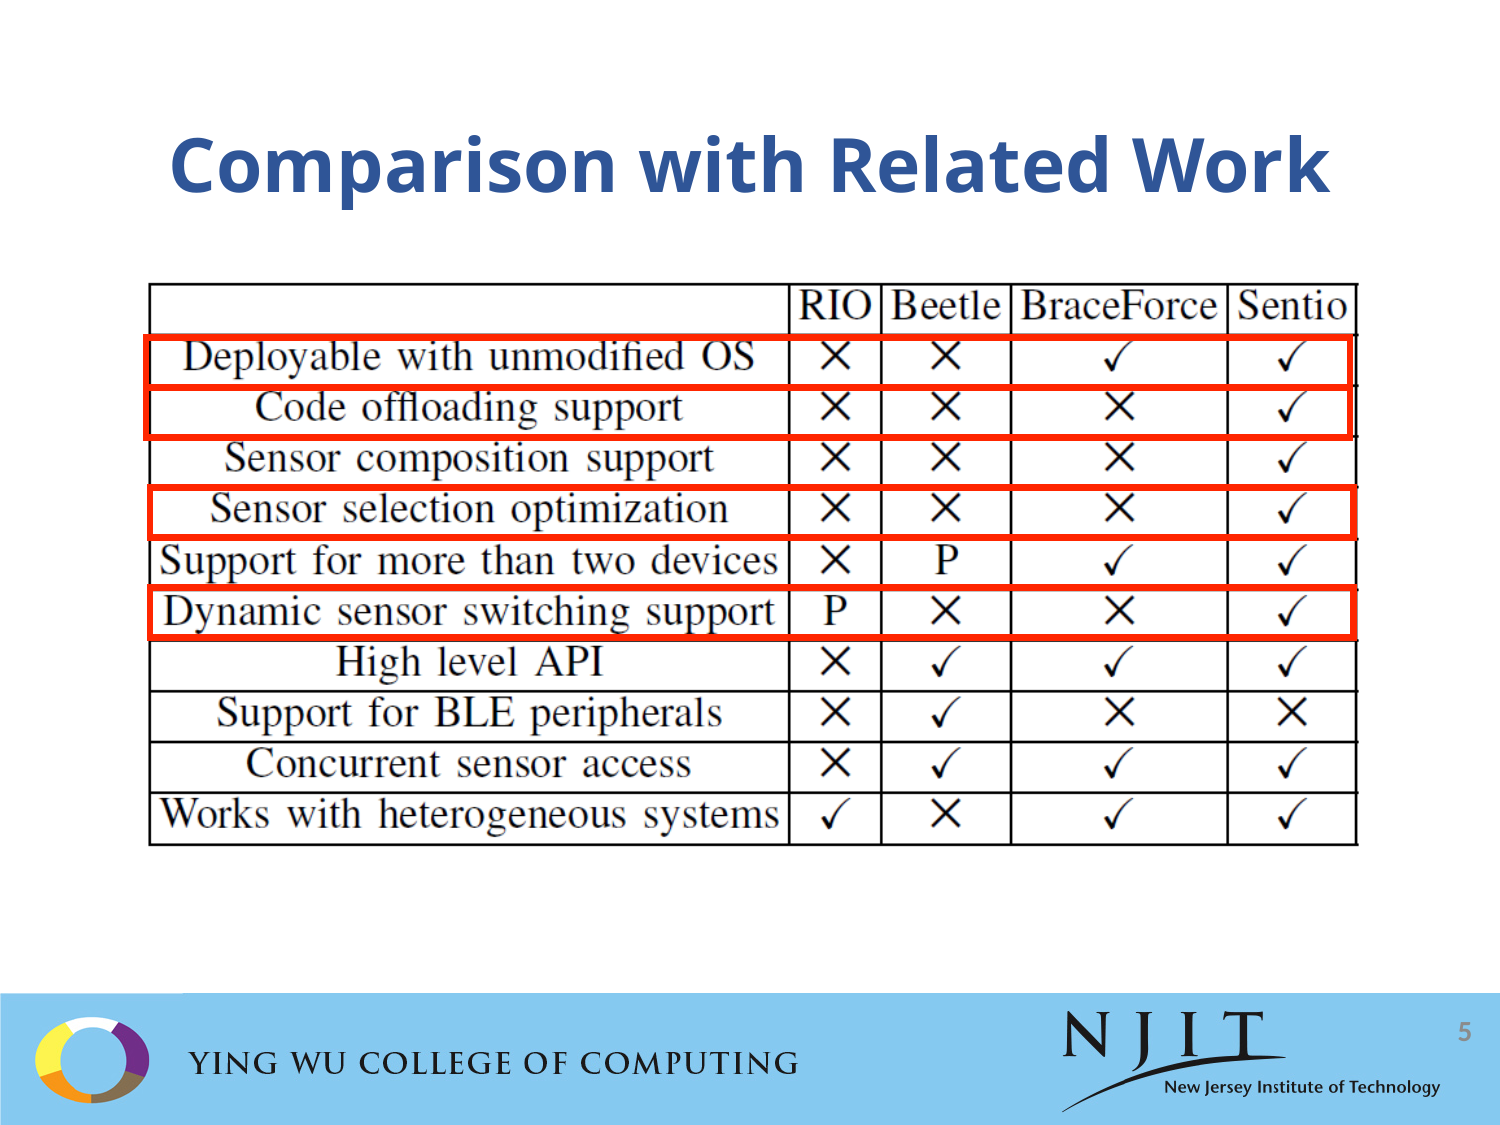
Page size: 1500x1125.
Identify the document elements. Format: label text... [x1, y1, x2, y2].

picture [146, 274, 1363, 853]
title Comparison with Related Work [103, 59, 1397, 278]
slide_number 5 [1149, 999, 1488, 1060]
picture [0, 993, 1500, 1125]
